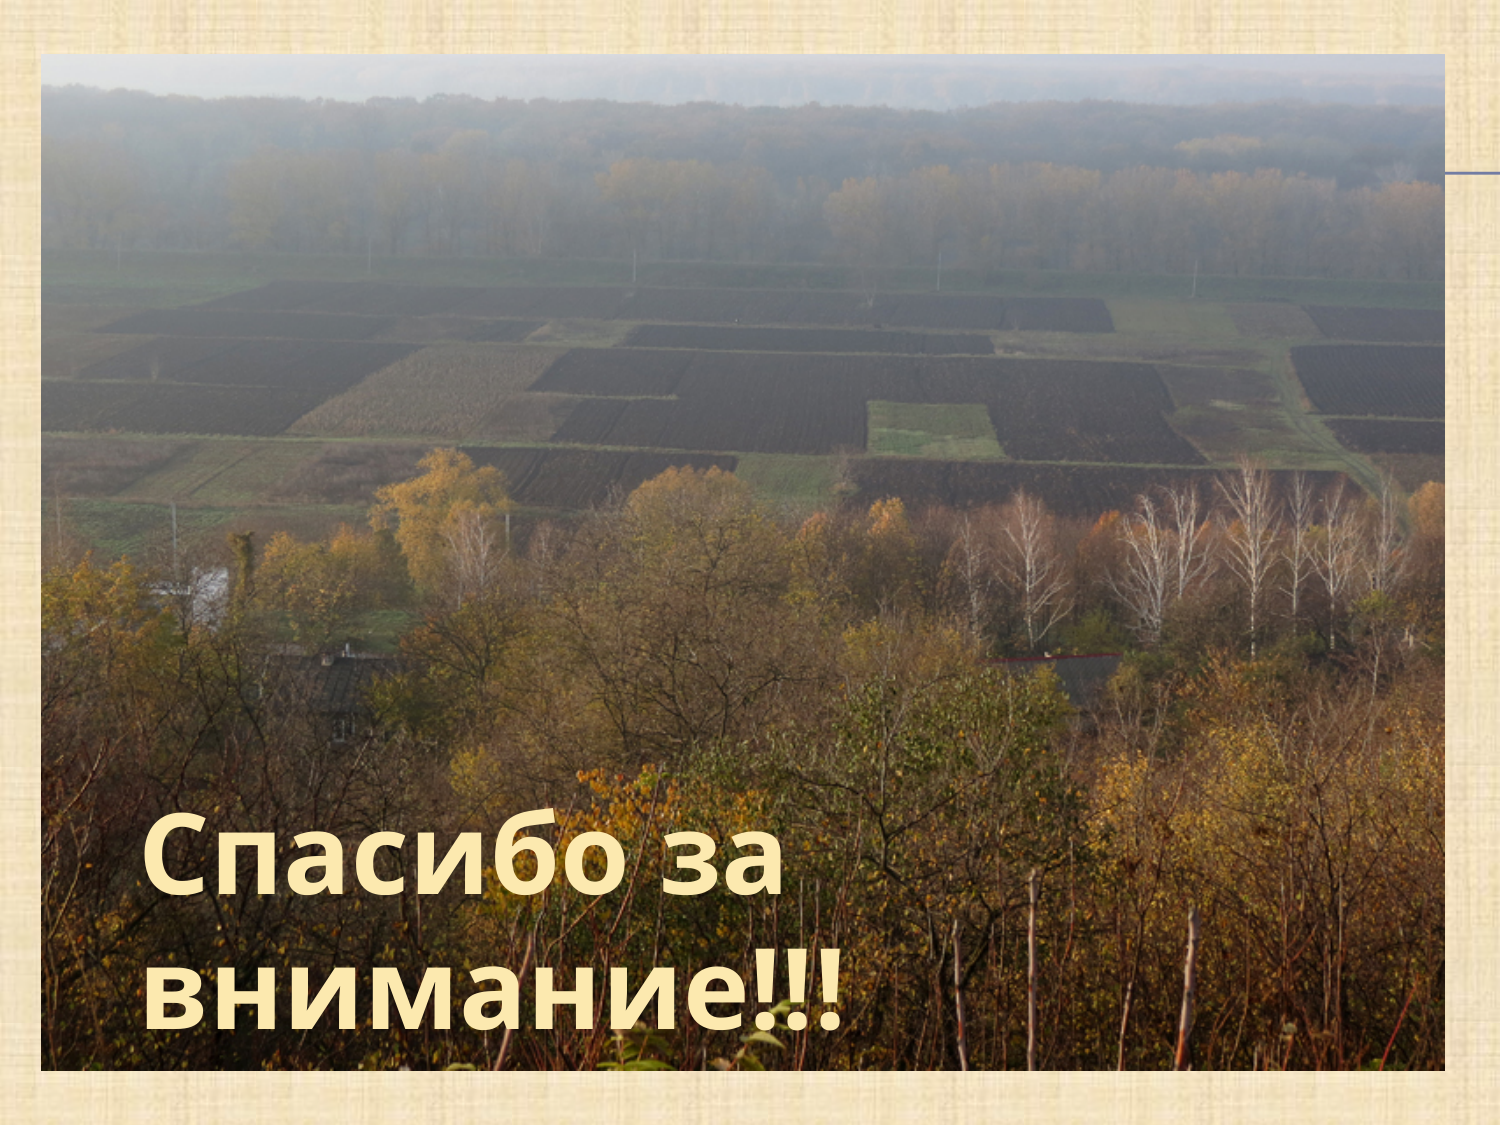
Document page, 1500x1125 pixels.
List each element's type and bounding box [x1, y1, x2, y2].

picture [40, 54, 1445, 1071]
